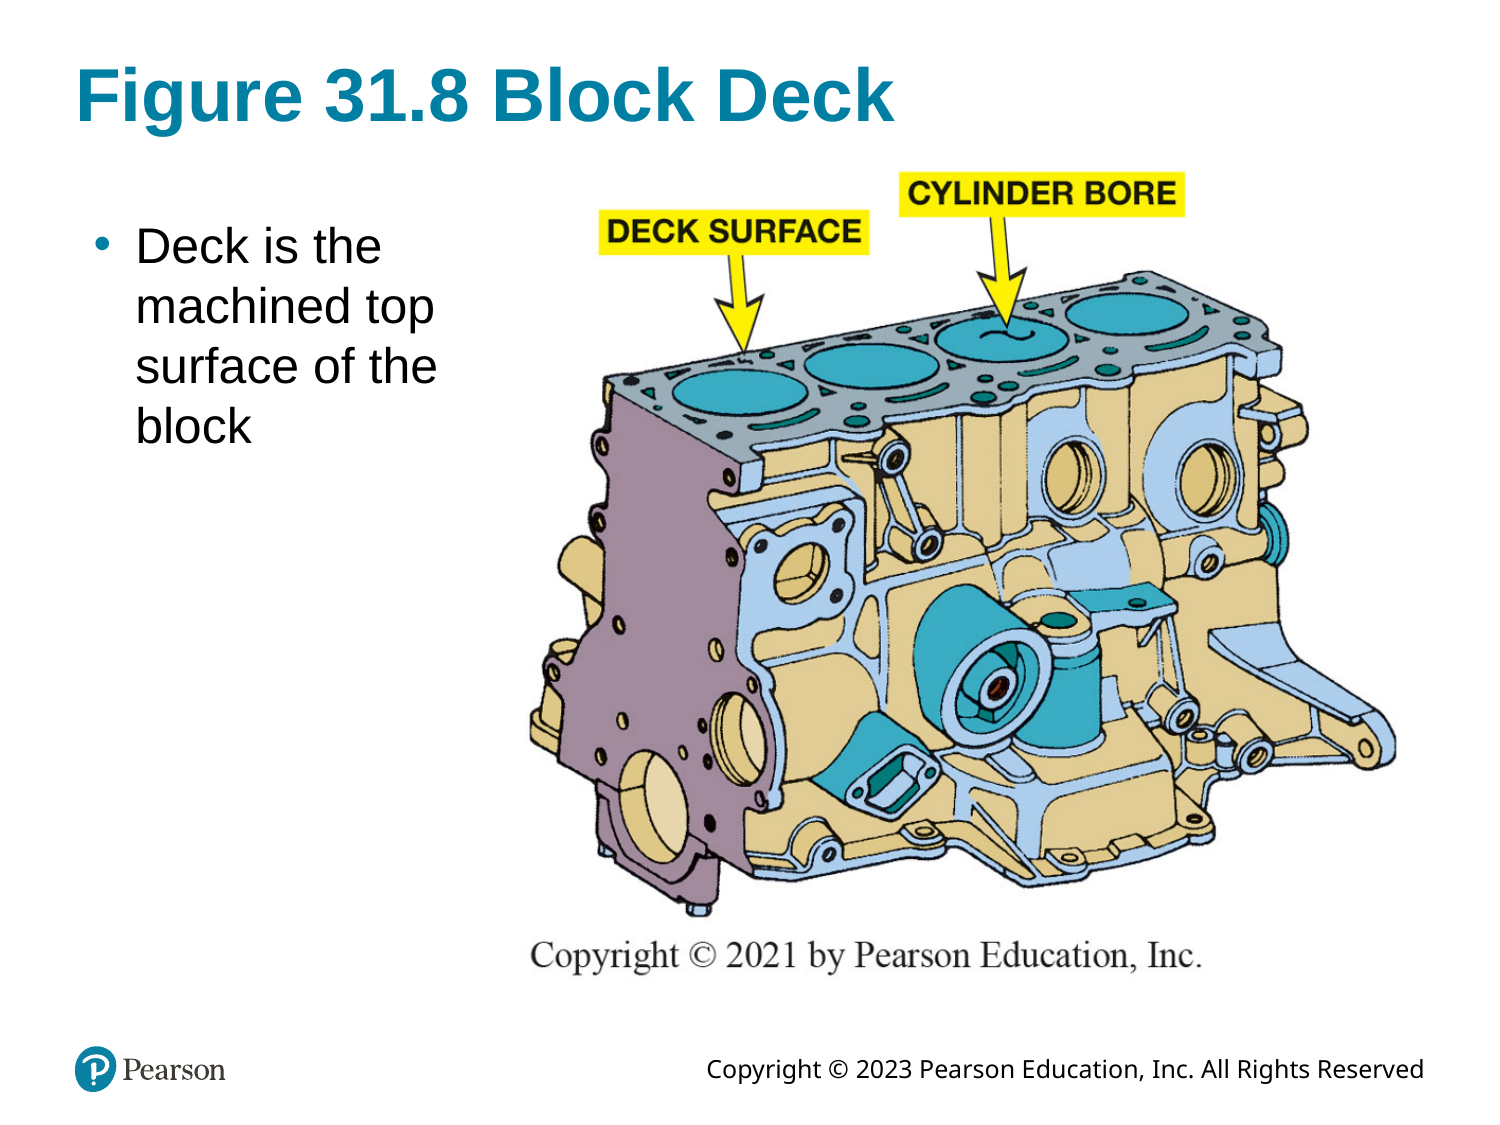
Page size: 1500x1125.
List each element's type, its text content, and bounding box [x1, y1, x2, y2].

title Figure 31.8 Block Deck [75, 38, 1425, 145]
list Deck is the machined top surface of the block [93, 206, 519, 464]
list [524, 166, 1401, 981]
